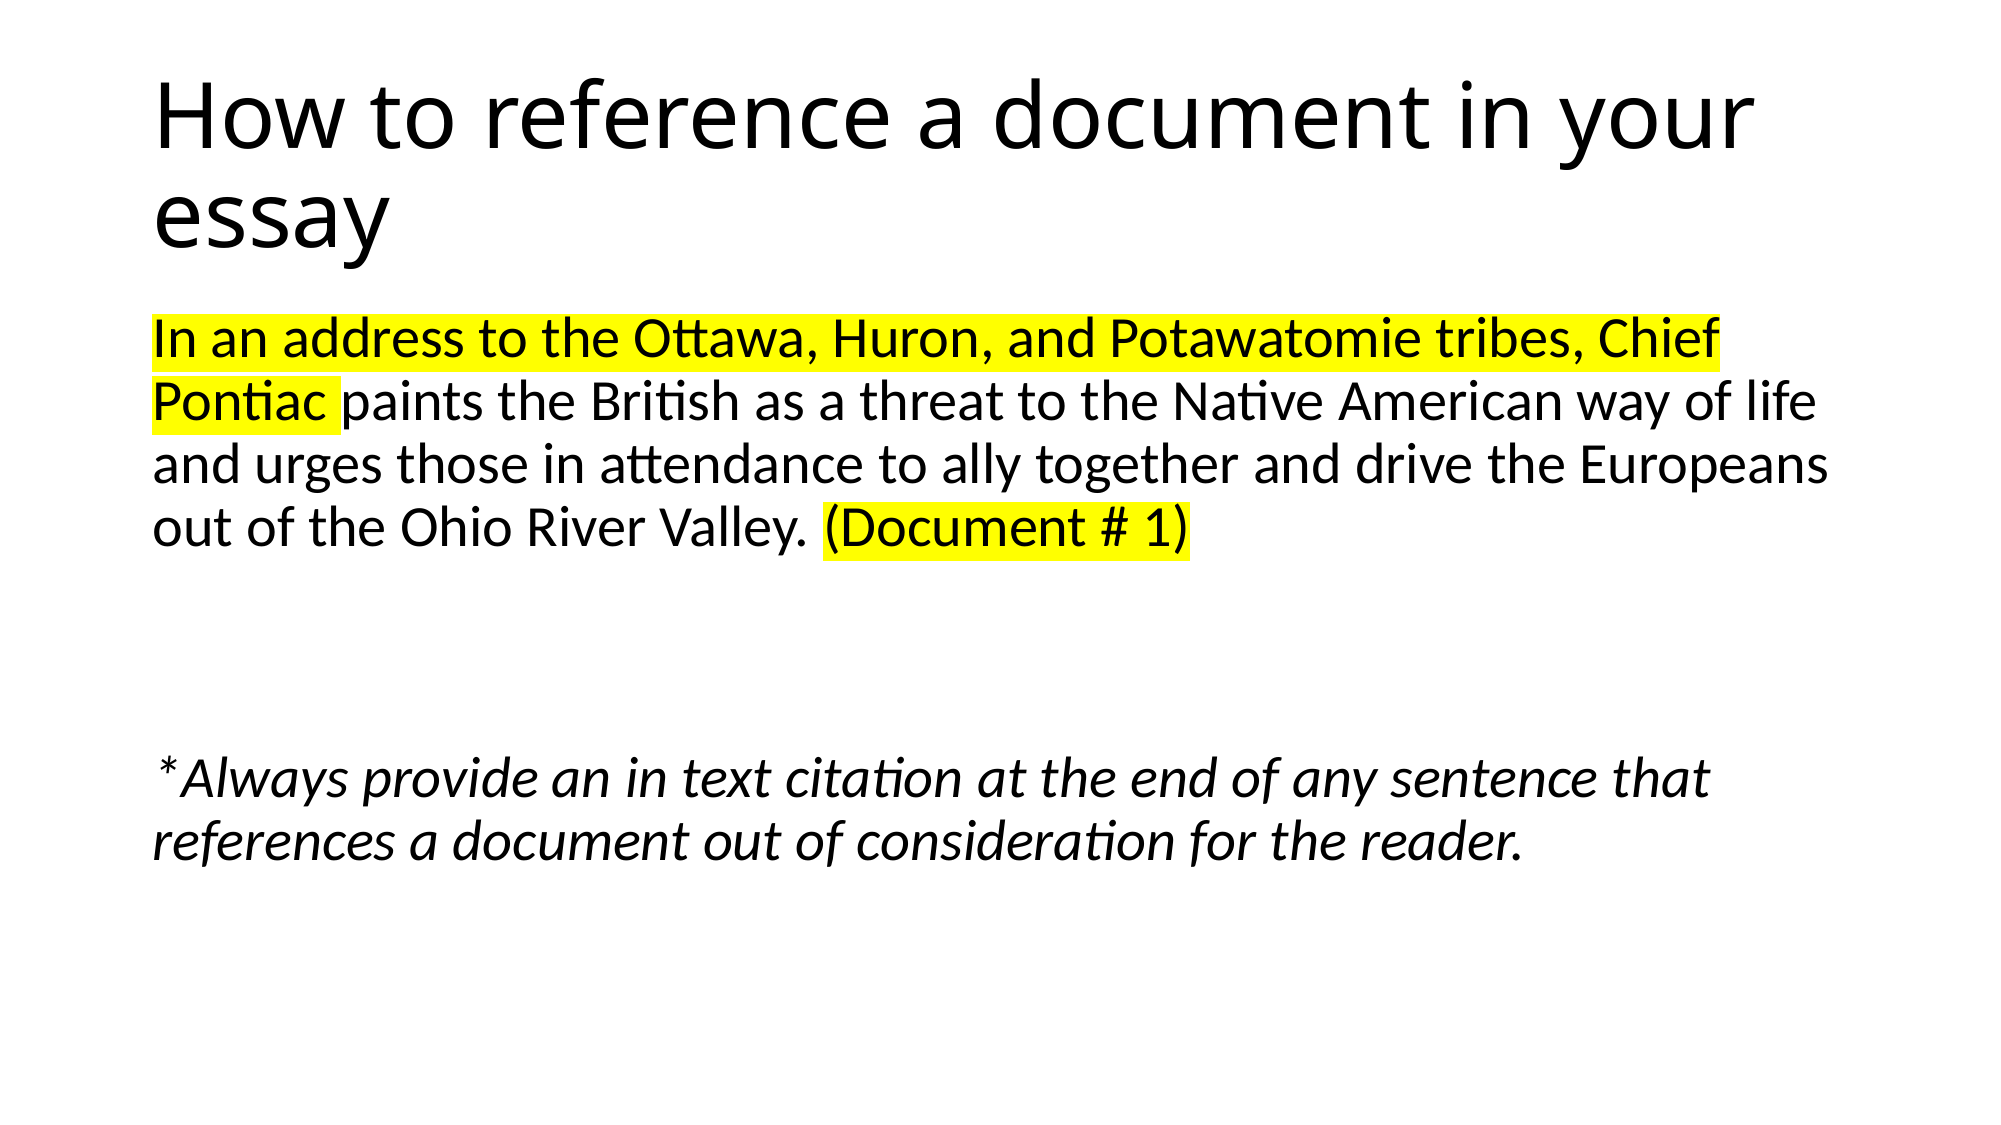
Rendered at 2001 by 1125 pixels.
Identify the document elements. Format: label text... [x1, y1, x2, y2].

list In an address to the Ottawa, Huron, and Potawatomie tribes, Chief Pontiac paints the British as a threat to the Native American way of life and urges those in attendance to ally together and drive the Europeans out of the Ohio River Valley. (Document # 1) *Always provide an in text citation at the end of any sentence that references a document out of consideration for the reader. [137, 299, 1863, 1014]
title How to reference a document in your essay [137, 59, 1863, 278]
